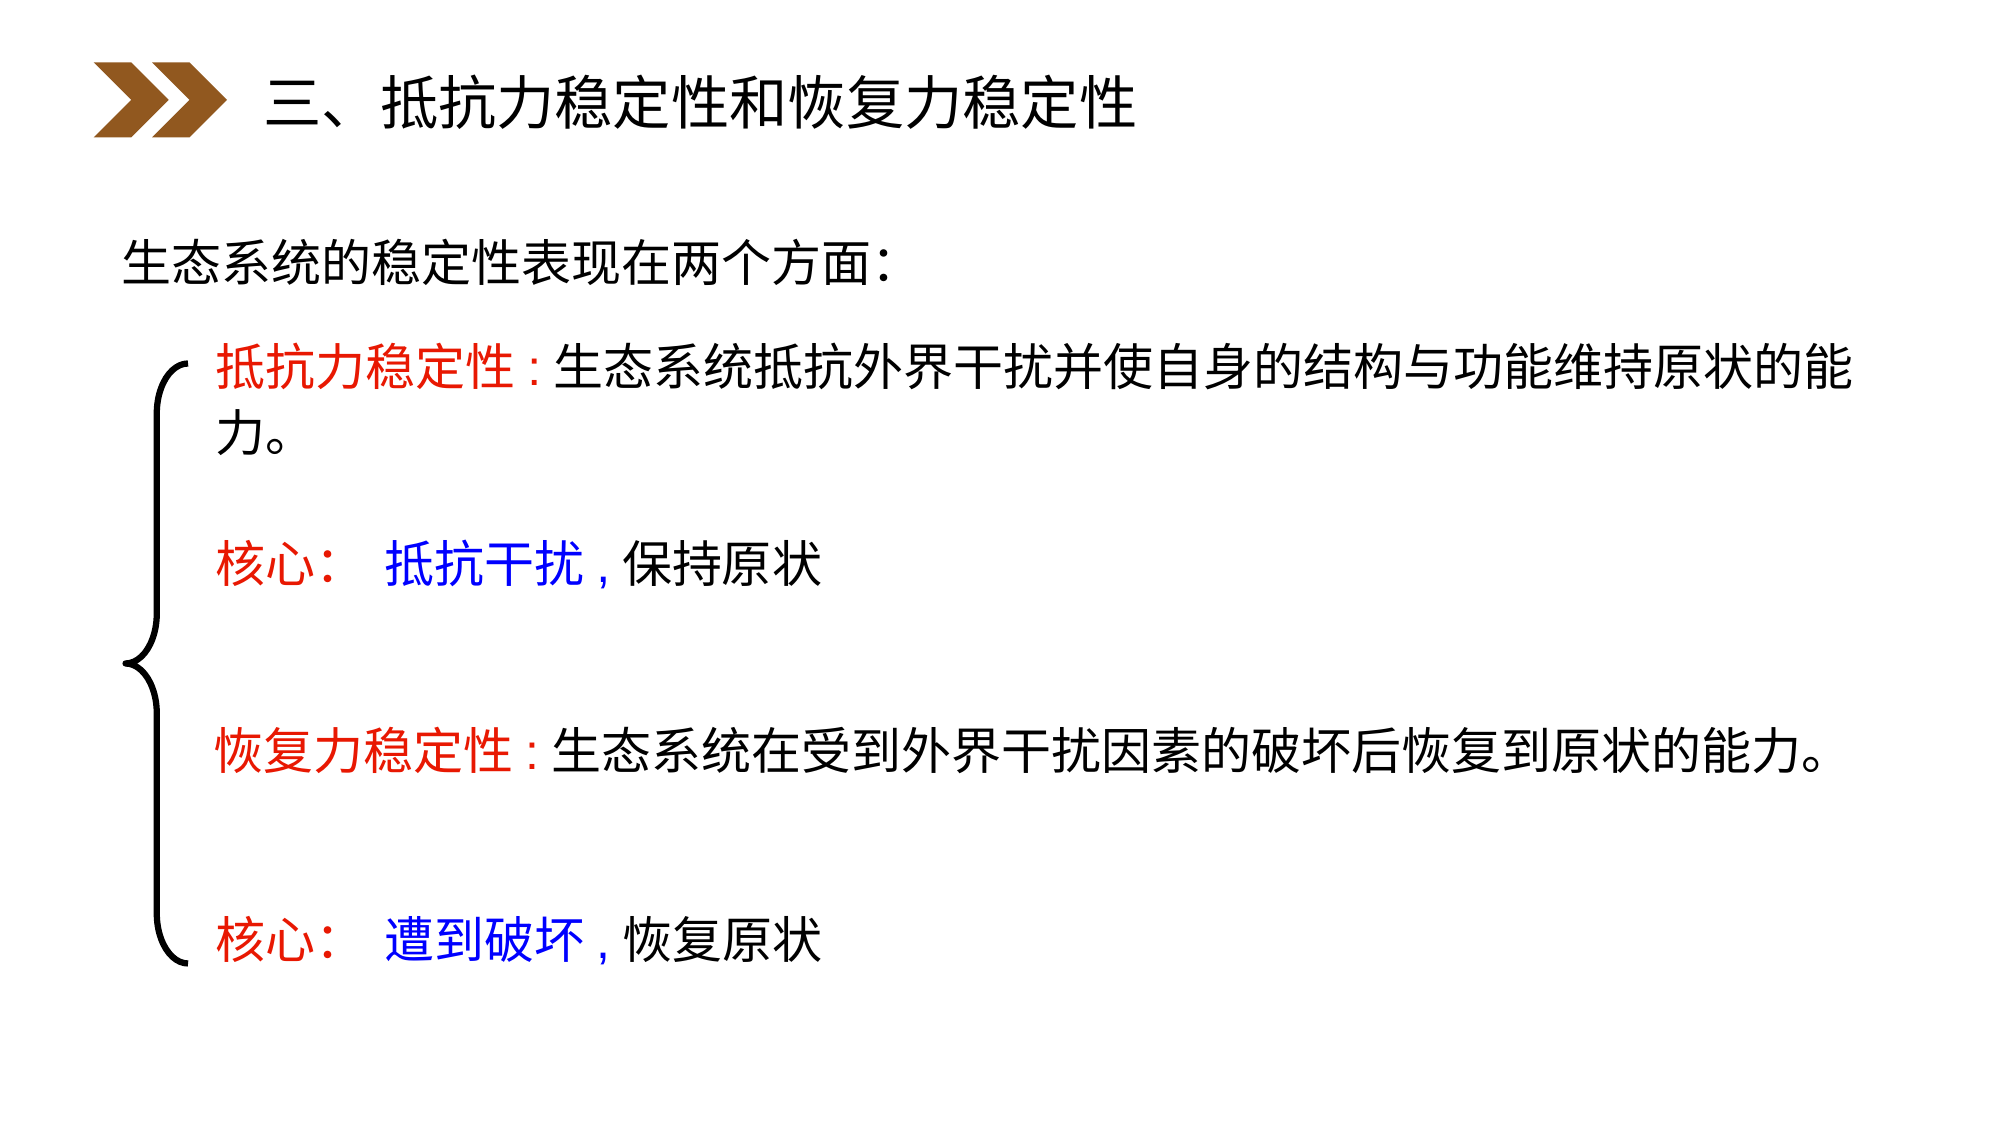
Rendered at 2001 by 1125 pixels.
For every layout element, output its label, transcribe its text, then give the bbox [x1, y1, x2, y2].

text_box 三、抵抗力稳定性和恢复力稳定性 [248, 66, 1254, 137]
text_box 抵抗干扰,保持原状 [626, 524, 1470, 600]
text_box 核心： [200, 901, 657, 976]
text_box 抵抗力稳定性:生态系统抵抗外界干扰并使自身的结构与功能维持原状的能力。 [200, 322, 1912, 470]
text_box 生态系统的稳定性表现在两个方面： [106, 224, 1582, 299]
text_box 遭到破坏,恢复原状 [657, 901, 1407, 976]
text_box [125, 363, 189, 964]
text_box [259, 212, 290, 289]
text_box 恢复力稳定性:生态系统在受到外界干扰因素的破坏后恢复到原状的能力。 [213, 713, 2000, 780]
text_box 核心： [200, 524, 626, 600]
